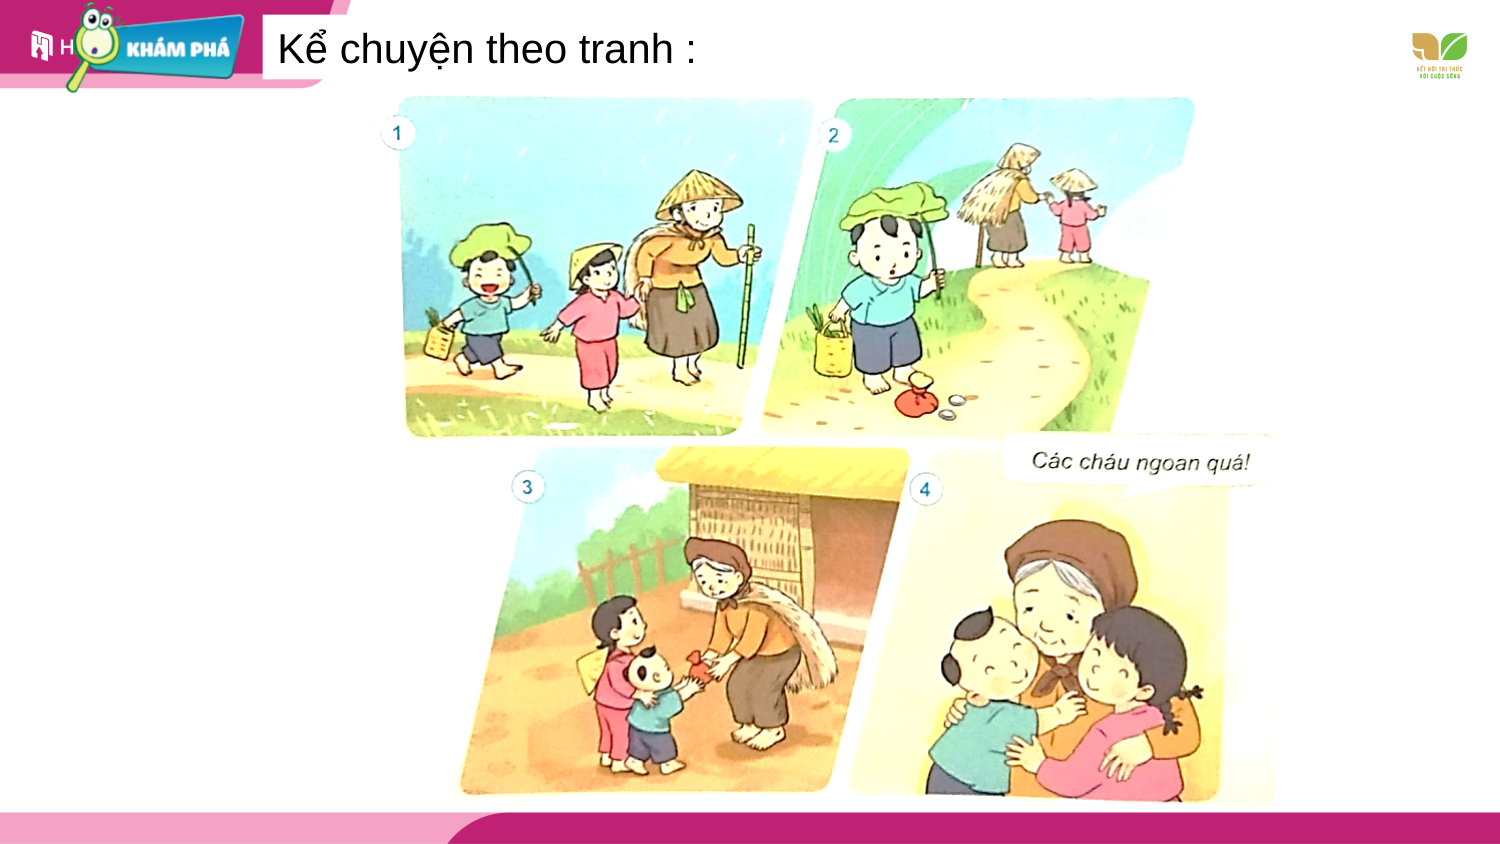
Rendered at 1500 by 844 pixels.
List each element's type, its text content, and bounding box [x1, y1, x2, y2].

picture [0, 0, 1500, 844]
text_box Kể chuyện theo tranh : [262, 14, 1091, 80]
